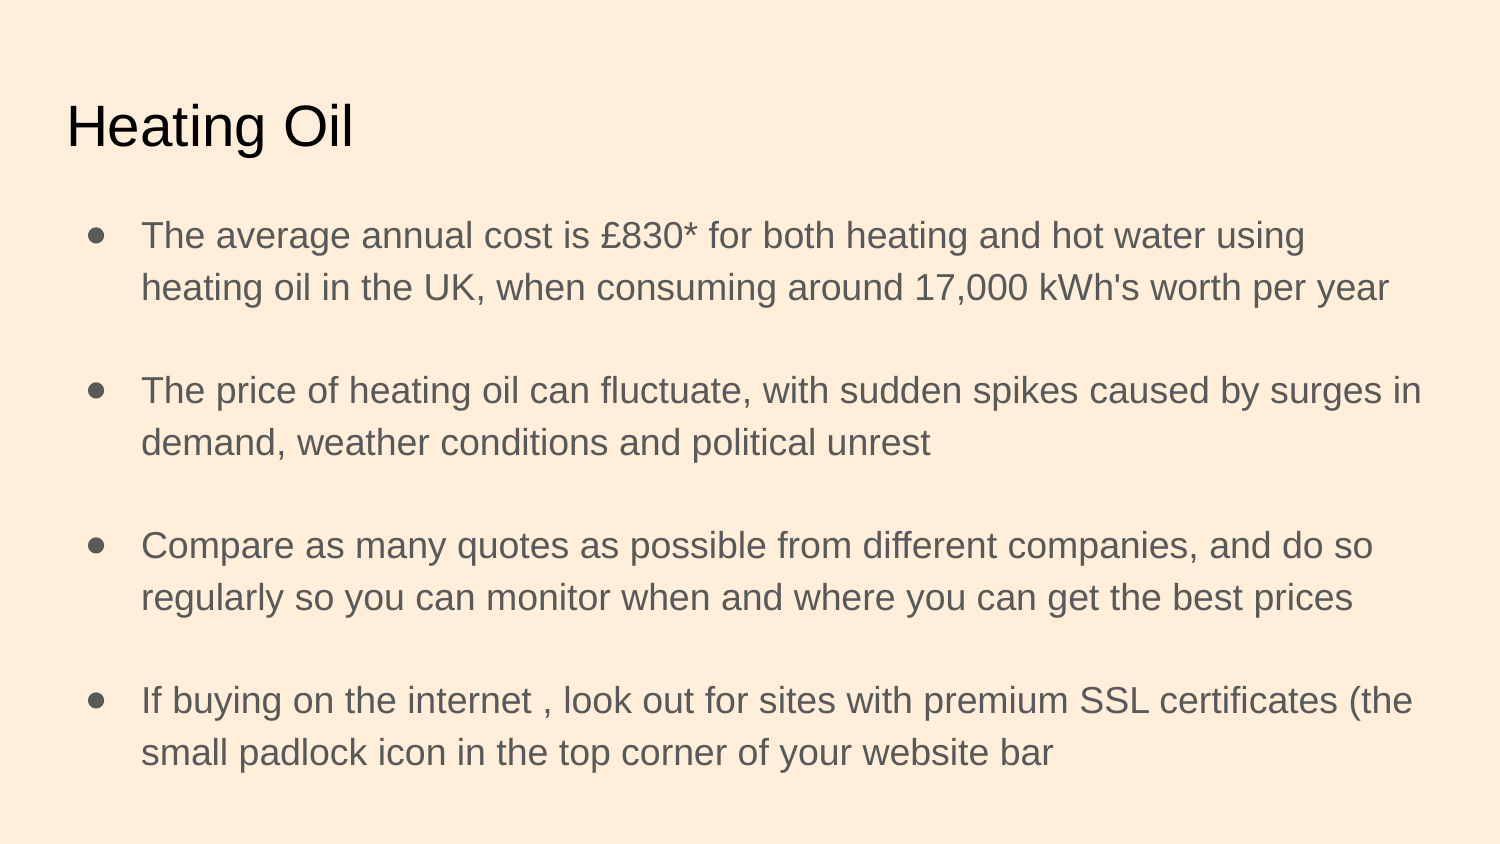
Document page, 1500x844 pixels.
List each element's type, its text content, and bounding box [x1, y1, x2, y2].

title Heating Oil [51, 72, 1449, 167]
list The average annual cost is £830* for both heating and hot water using heating oil in the UK, when consuming around 17,000 kWh's worth per year The price of heating oil can fluctuate, with sudden spikes caused by surges in demand, weather conditions and political unrest Compare as many quotes as possible from different companies, and do so regularly so you can monitor when and where you can get the best prices If buying on the internet , look out for sites with premium SSL certificates (the small padlock icon in the top corner of your website bar [51, 189, 1449, 750]
